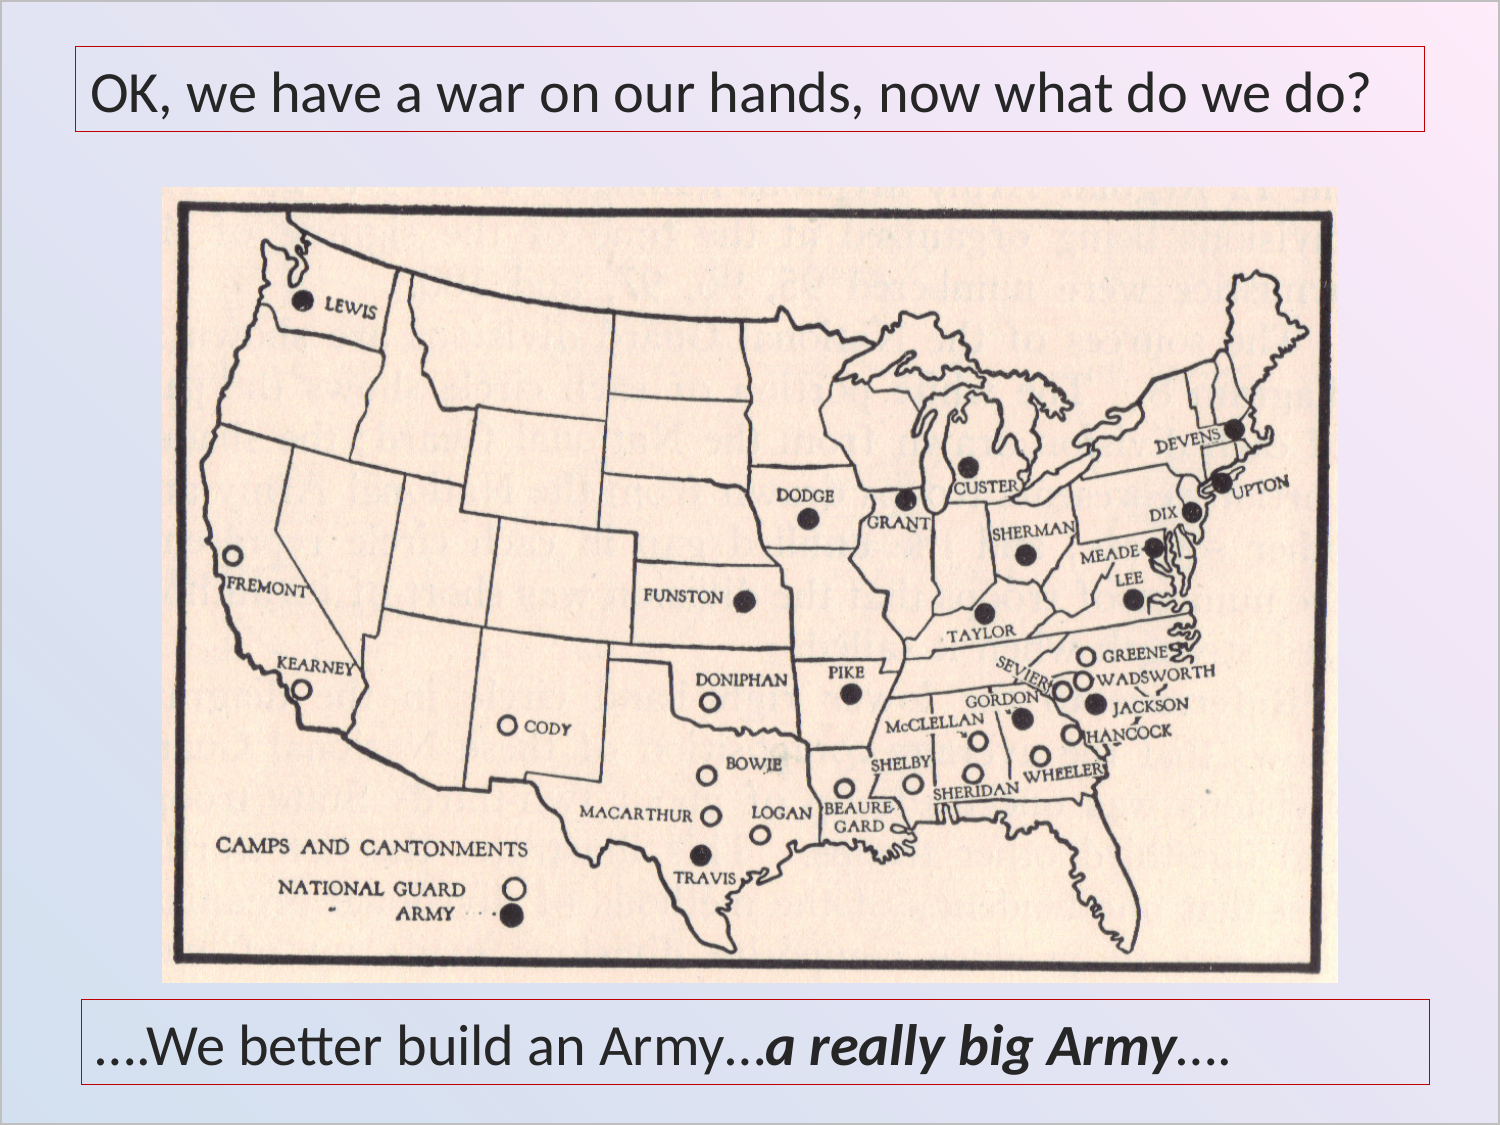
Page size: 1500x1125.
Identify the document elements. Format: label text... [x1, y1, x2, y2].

text_box [0, 0, 1500, 1125]
text_box ….We better build an Army…a really big Army…. [81, 999, 1430, 1085]
text_box OK, we have a war on our hands, now what do we do? [75, 46, 1425, 132]
picture [162, 187, 1338, 983]
